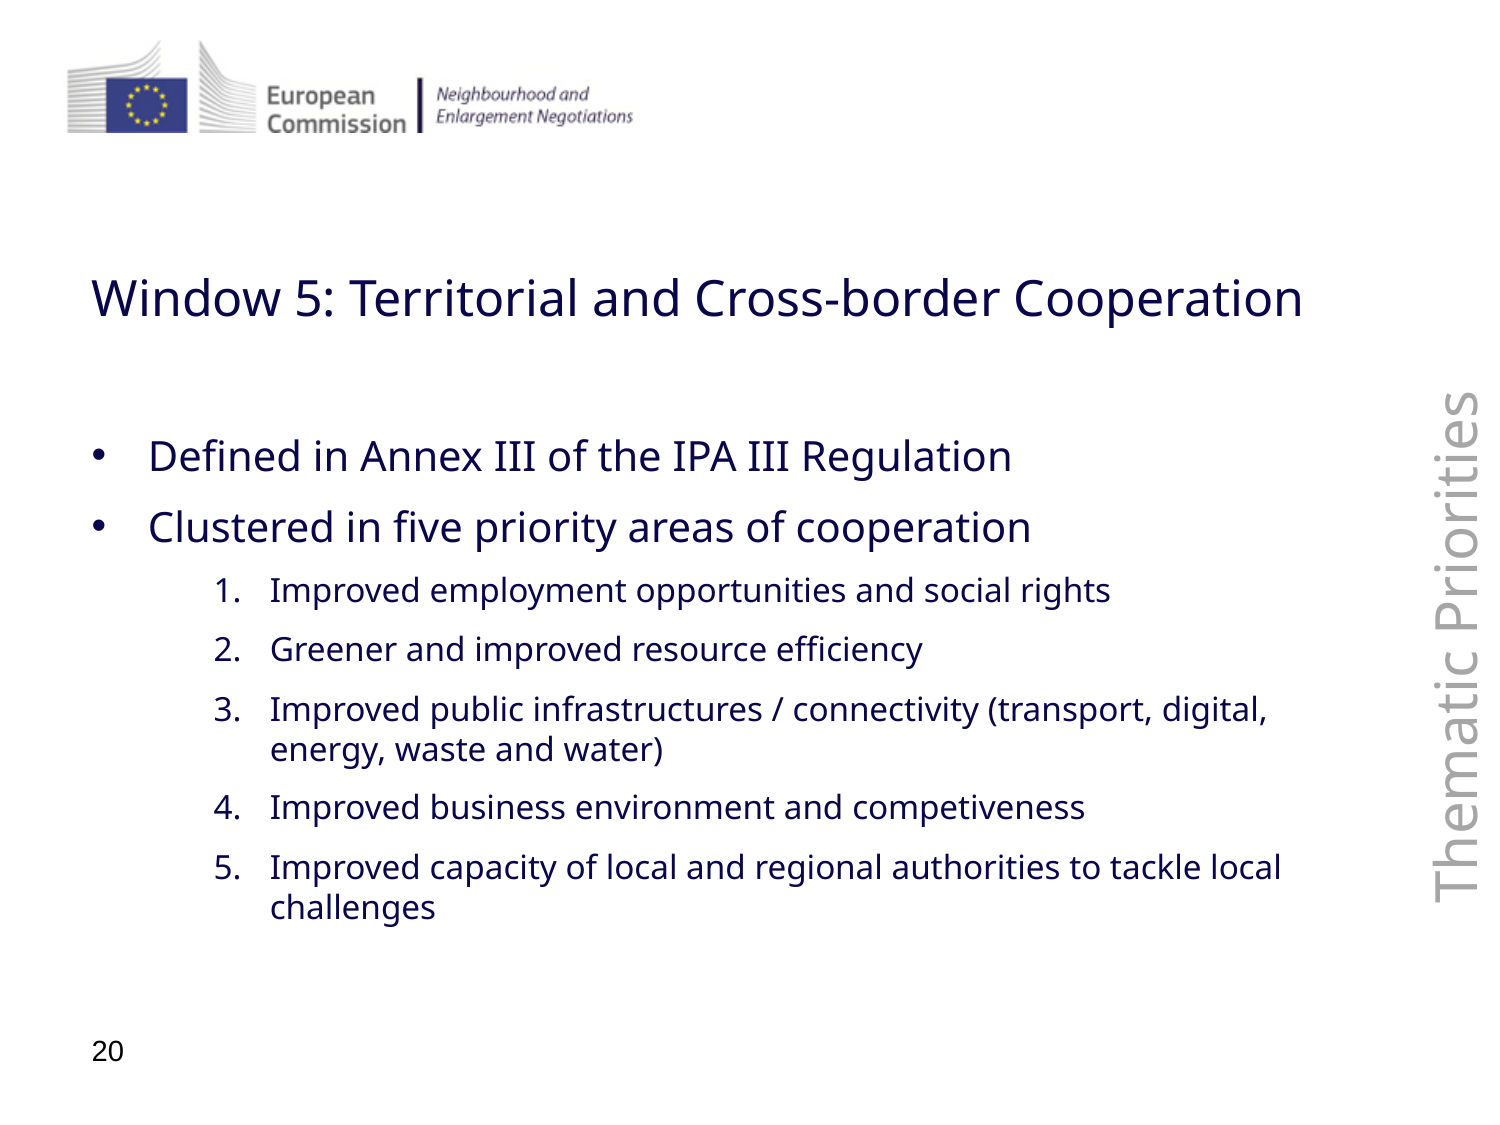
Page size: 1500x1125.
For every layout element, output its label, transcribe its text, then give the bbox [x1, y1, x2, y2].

text_box Thematic Priorities [1411, 170, 1500, 1124]
text_box Window 5: Territorial and Cross-border Cooperation [76, 219, 1427, 374]
slide_number 20 [76, 1024, 427, 1103]
list Defined in Annex III of the IPA III Regulation Clustered in five priority areas of cooperation Improved employment opportunities and social rights Greener and improved resource efficiency Improved public infrastructures / connectivity (transport, digital, energy, waste and water) Improved business environment and competiveness Improved capacity of local and regional authorities to tackle local challenges [76, 421, 1390, 953]
picture [41, 40, 644, 133]
